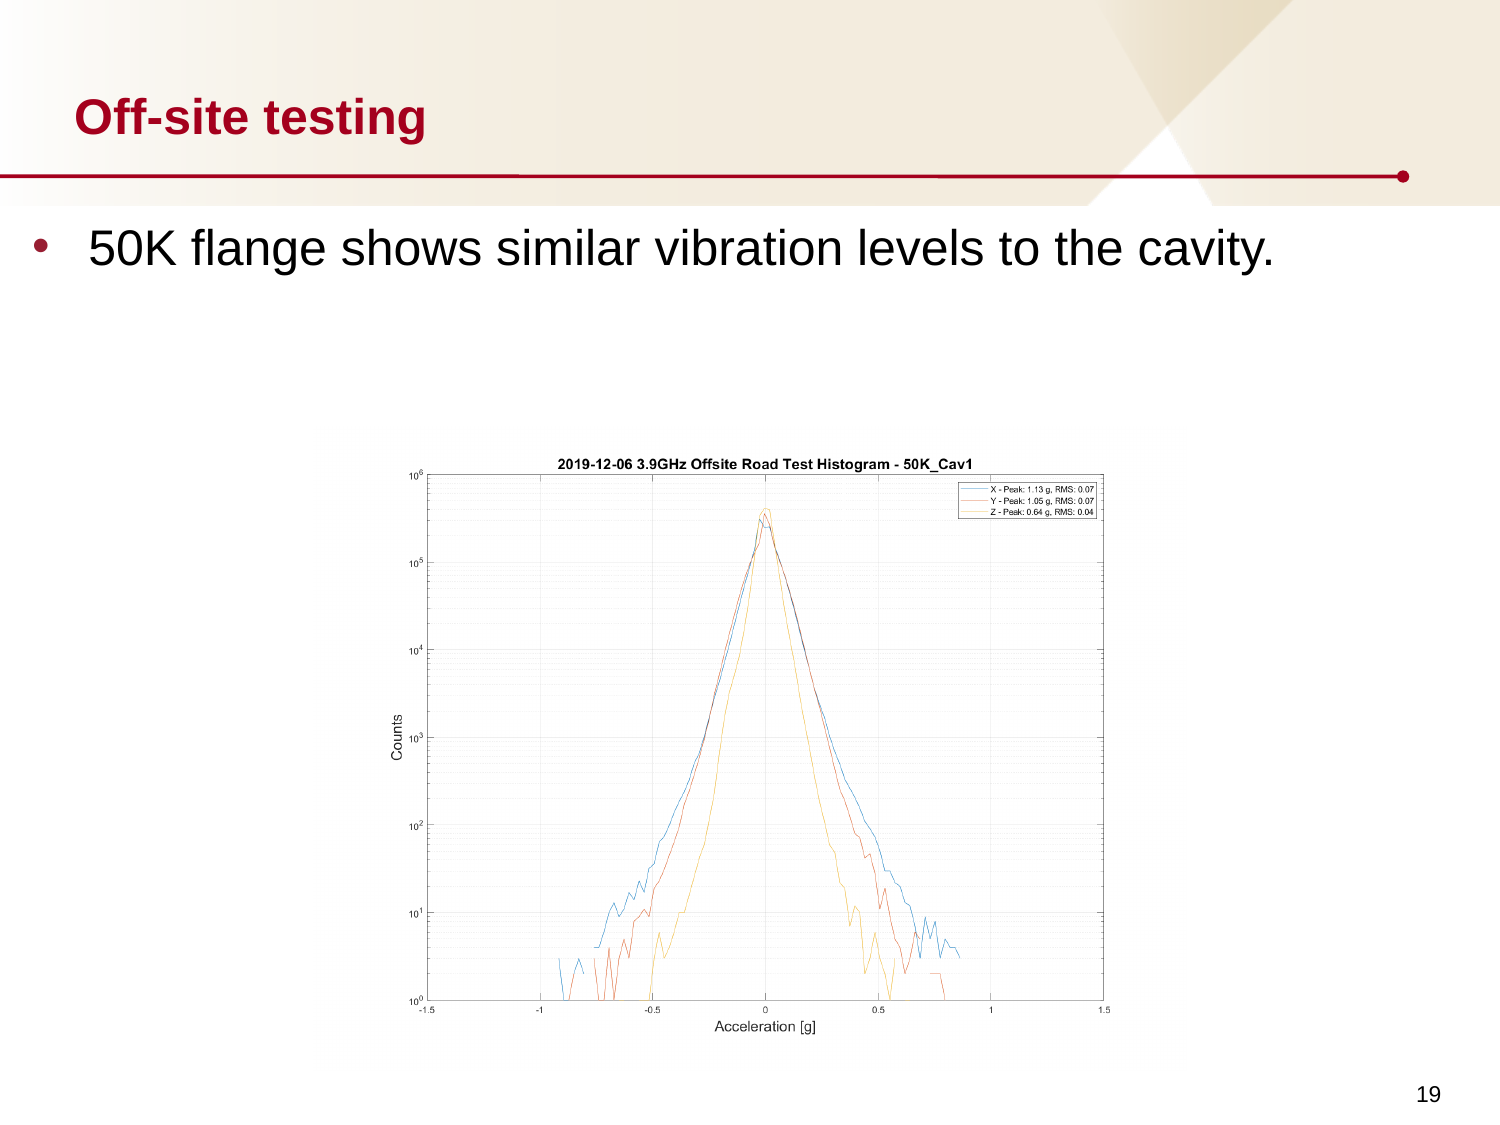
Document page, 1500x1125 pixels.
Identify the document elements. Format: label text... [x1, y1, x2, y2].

title Off-site testing [74, 21, 1404, 145]
picture [0, 0, 1500, 206]
slide_number 19 [1404, 1075, 1457, 1125]
list 50K flange shows similar vibration levels to the cavity. [32, 203, 1457, 1075]
picture [312, 426, 1187, 1071]
